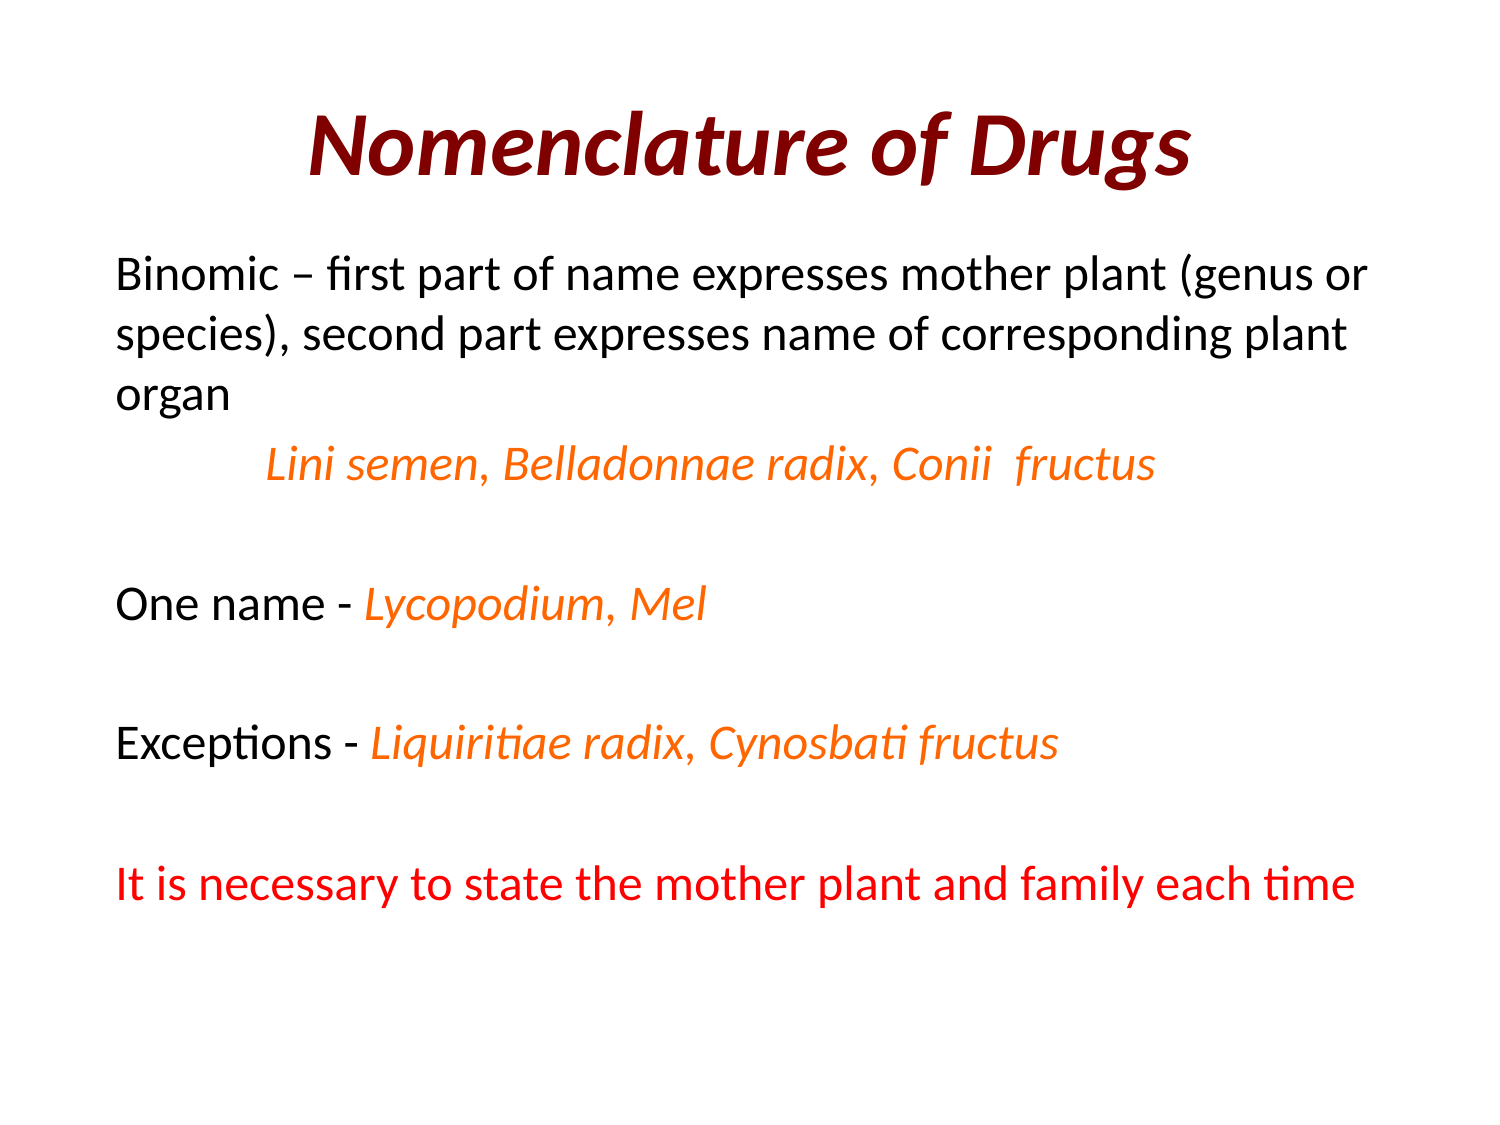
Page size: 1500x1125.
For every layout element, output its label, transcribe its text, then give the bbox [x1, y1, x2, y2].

list Binomic – first part of name expresses mother plant (genus or species), second part expresses name of corresponding plant organ Lini semen, Belladonnae radix, Conii fructus One name - Lycopodium, Mel Exceptions - Liquiritiae radix, Cynosbati fructus It is necessary to state the mother plant and family each time [100, 232, 1400, 1091]
title Nomenclature of Drugs [75, 45, 1425, 233]
